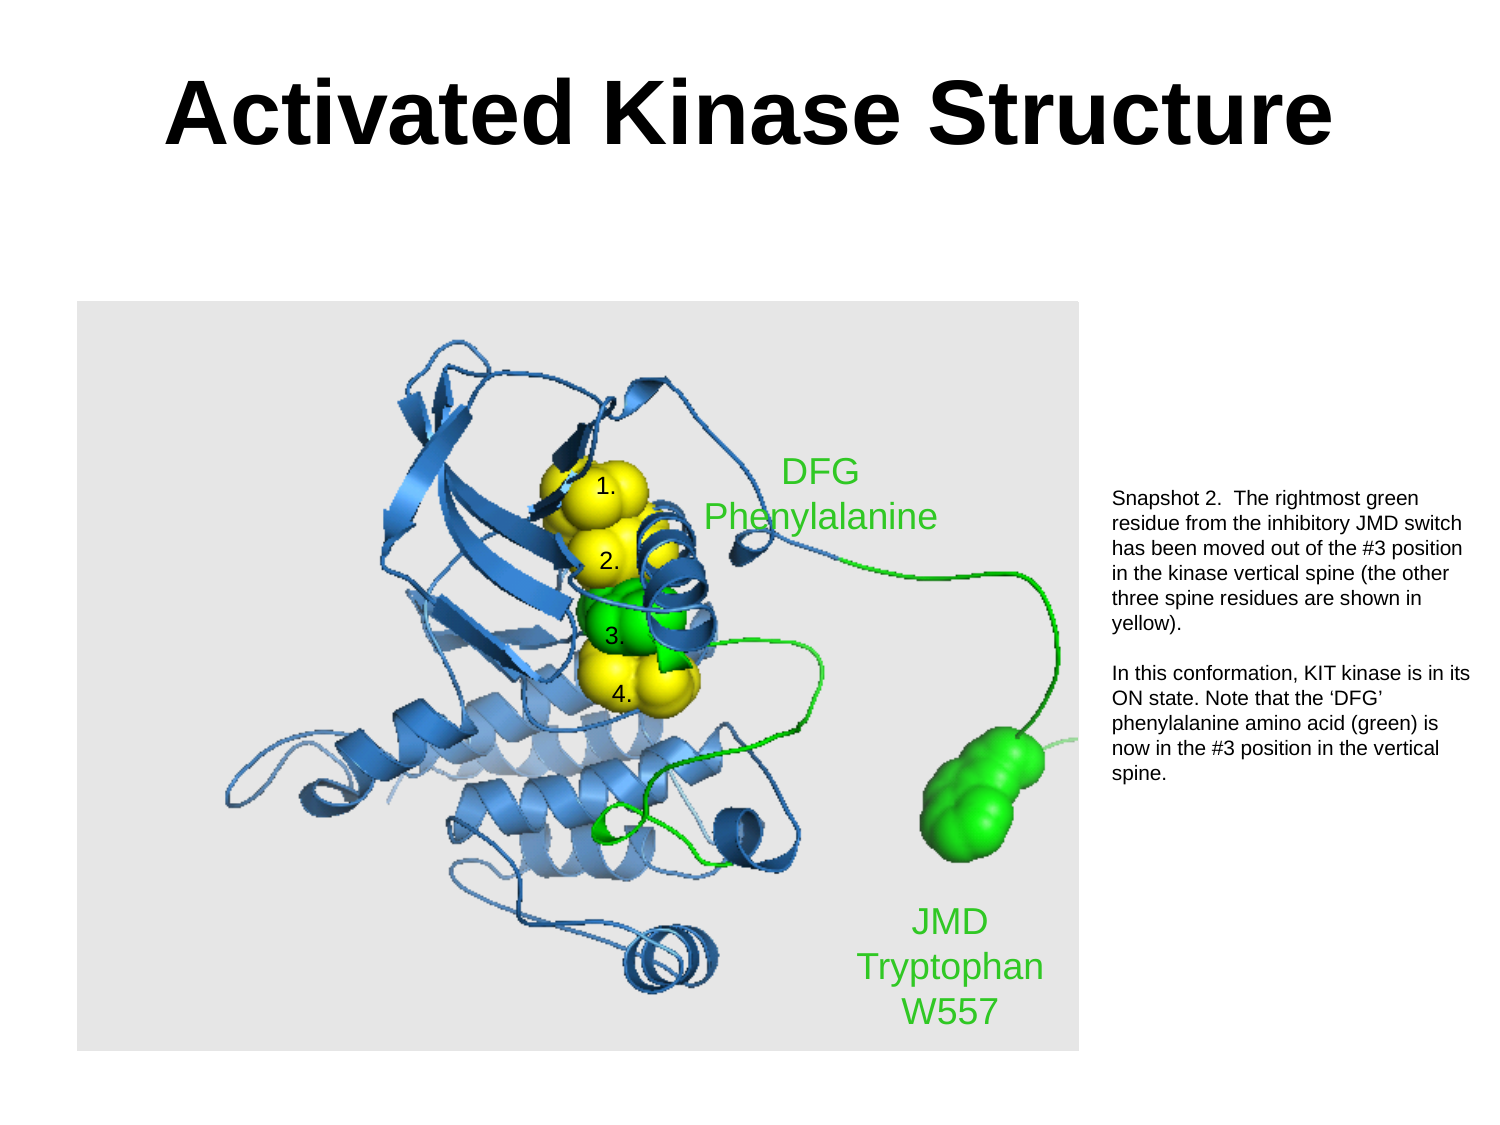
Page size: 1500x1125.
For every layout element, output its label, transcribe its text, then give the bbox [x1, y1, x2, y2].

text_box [77, 301, 1079, 1051]
title Activated Kinase Structure [75, 45, 1425, 233]
text_box Snapshot 2. The rightmost green residue from the inhibitory JMD switch has been moved out of the #3 position in the kinase vertical spine (the other three spine residues are shown in yellow). In this conformation, KIT kinase is in its ON state. Note that the ‘DFG’ phenylalanine amino acid (green) is now in the #3 position in the vertical spine. [1097, 477, 1497, 792]
